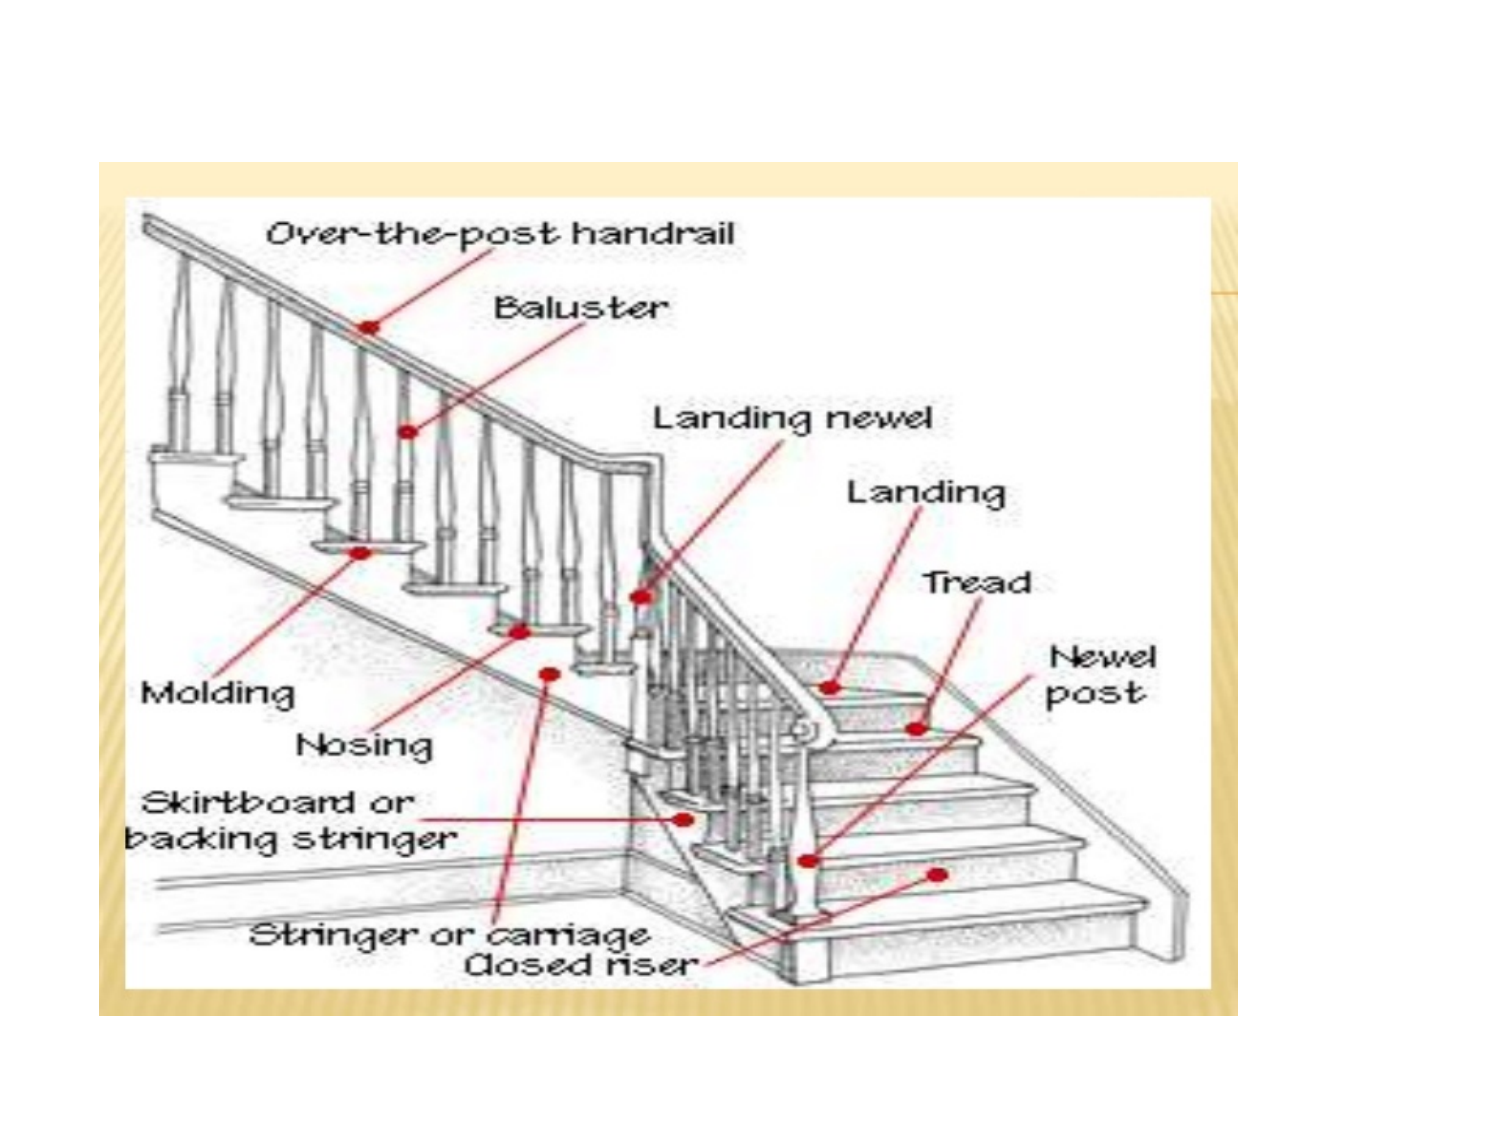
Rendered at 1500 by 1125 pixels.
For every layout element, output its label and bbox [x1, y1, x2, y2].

picture [99, 162, 1238, 1016]
